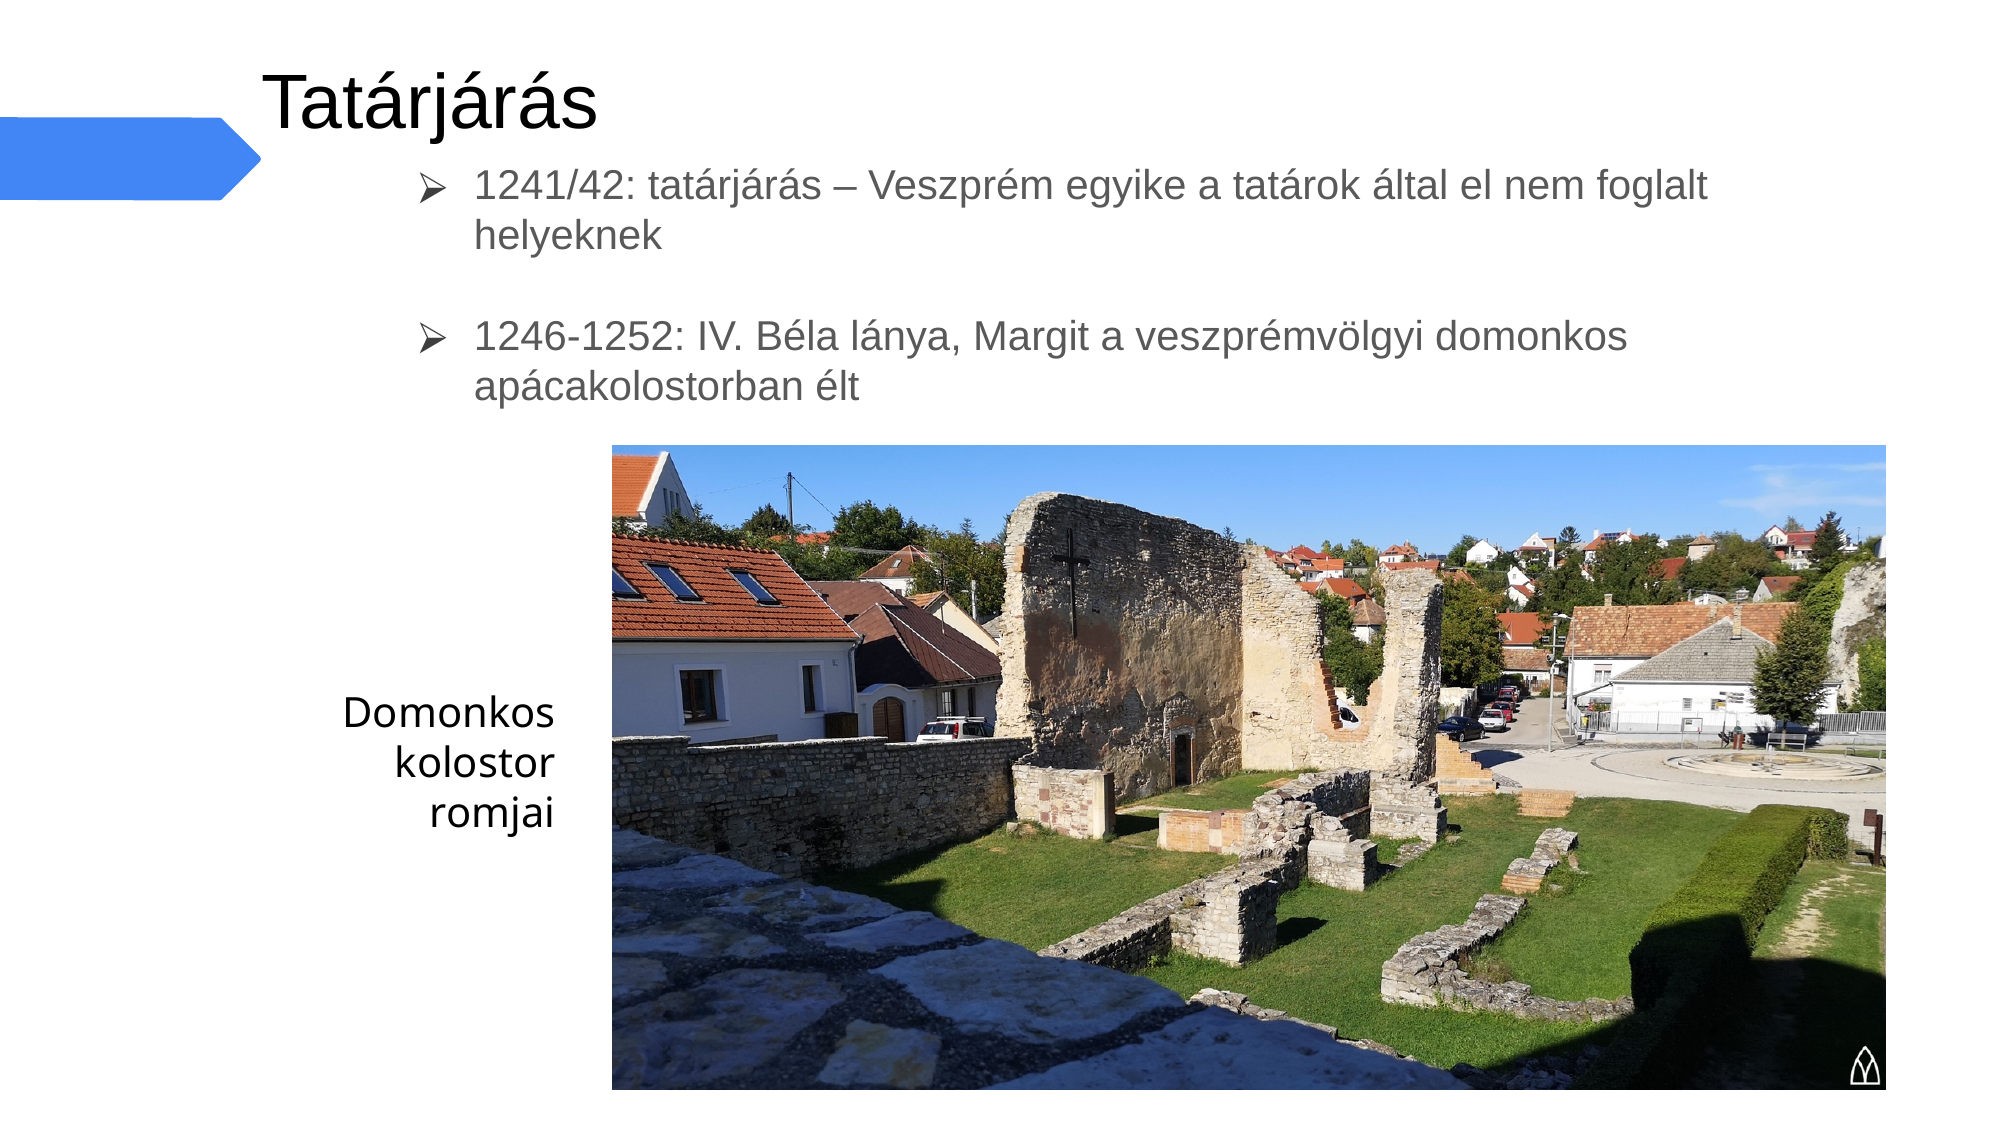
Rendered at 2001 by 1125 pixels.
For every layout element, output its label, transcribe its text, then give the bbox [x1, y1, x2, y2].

text_box Domonkos kolostor romjai [281, 678, 571, 844]
picture [612, 445, 1886, 1091]
list 1241/42: tatárjárás – Veszprém egyike a tatárok által el nem foglalt helyeknek 1246-1252: IV. Béla lánya, Margit a veszprémvölgyi domonkos apácakolostorban élt [383, 150, 1754, 522]
title Tatárjárás [246, 43, 1616, 179]
